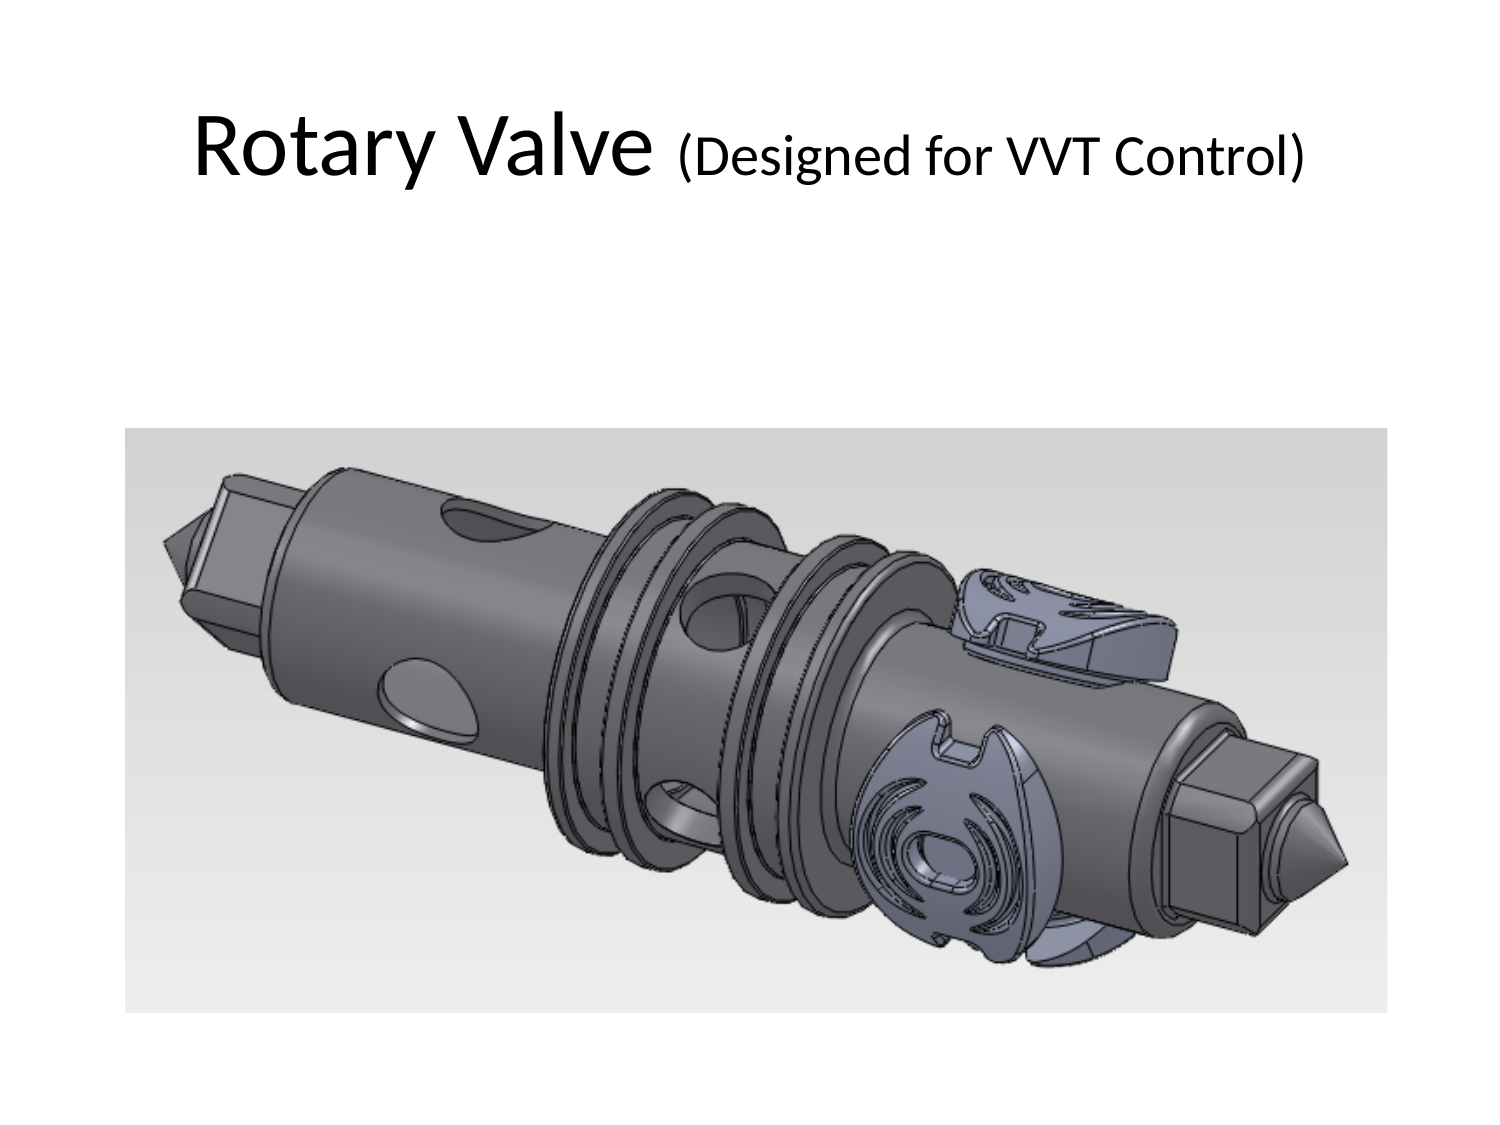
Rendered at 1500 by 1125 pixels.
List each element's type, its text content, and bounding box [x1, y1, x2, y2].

picture [124, 428, 1388, 1013]
title Rotary Valve (Designed for VVT Control) [75, 45, 1425, 233]
